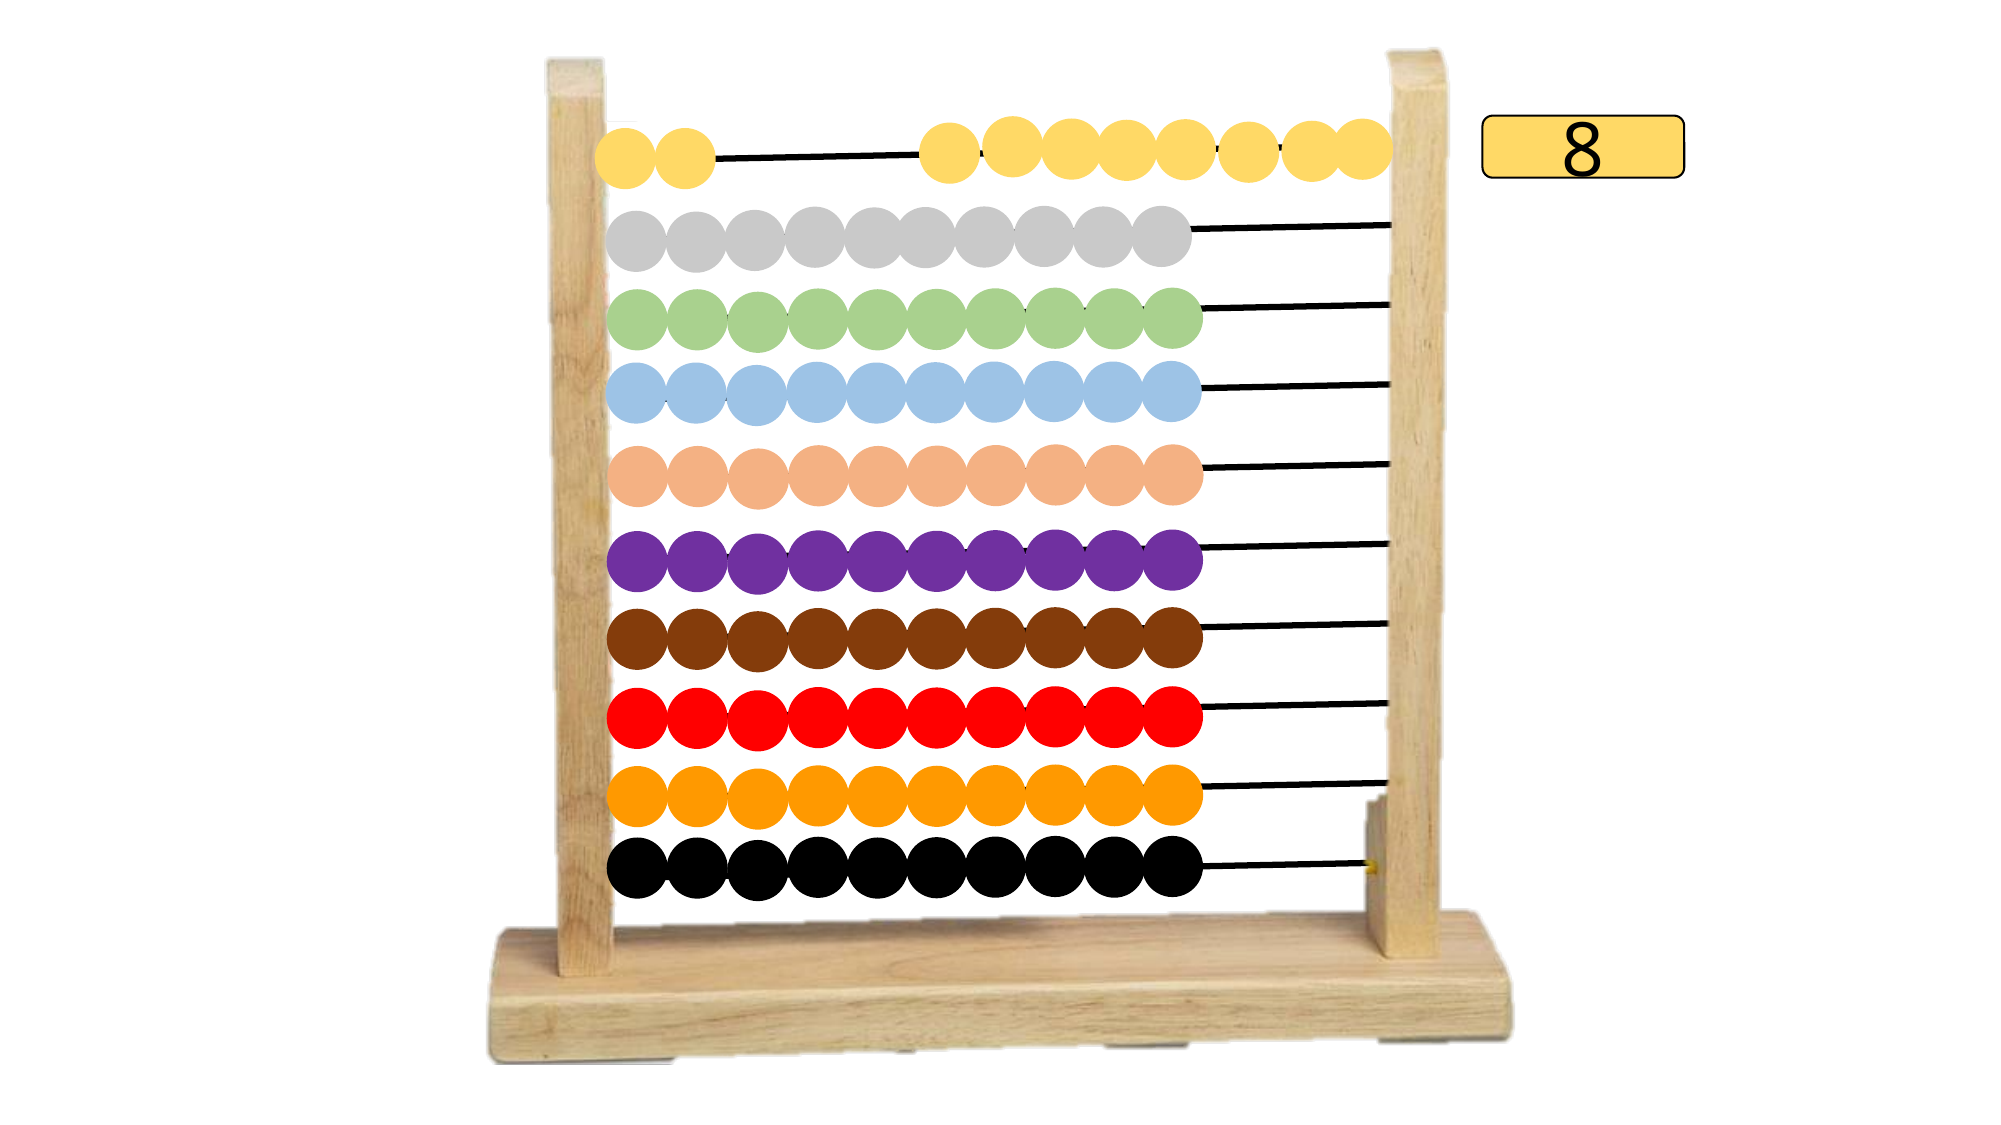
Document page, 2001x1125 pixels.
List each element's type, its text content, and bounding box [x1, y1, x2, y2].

text_box 8 [1520, 114, 1686, 179]
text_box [480, 41, 1520, 1081]
